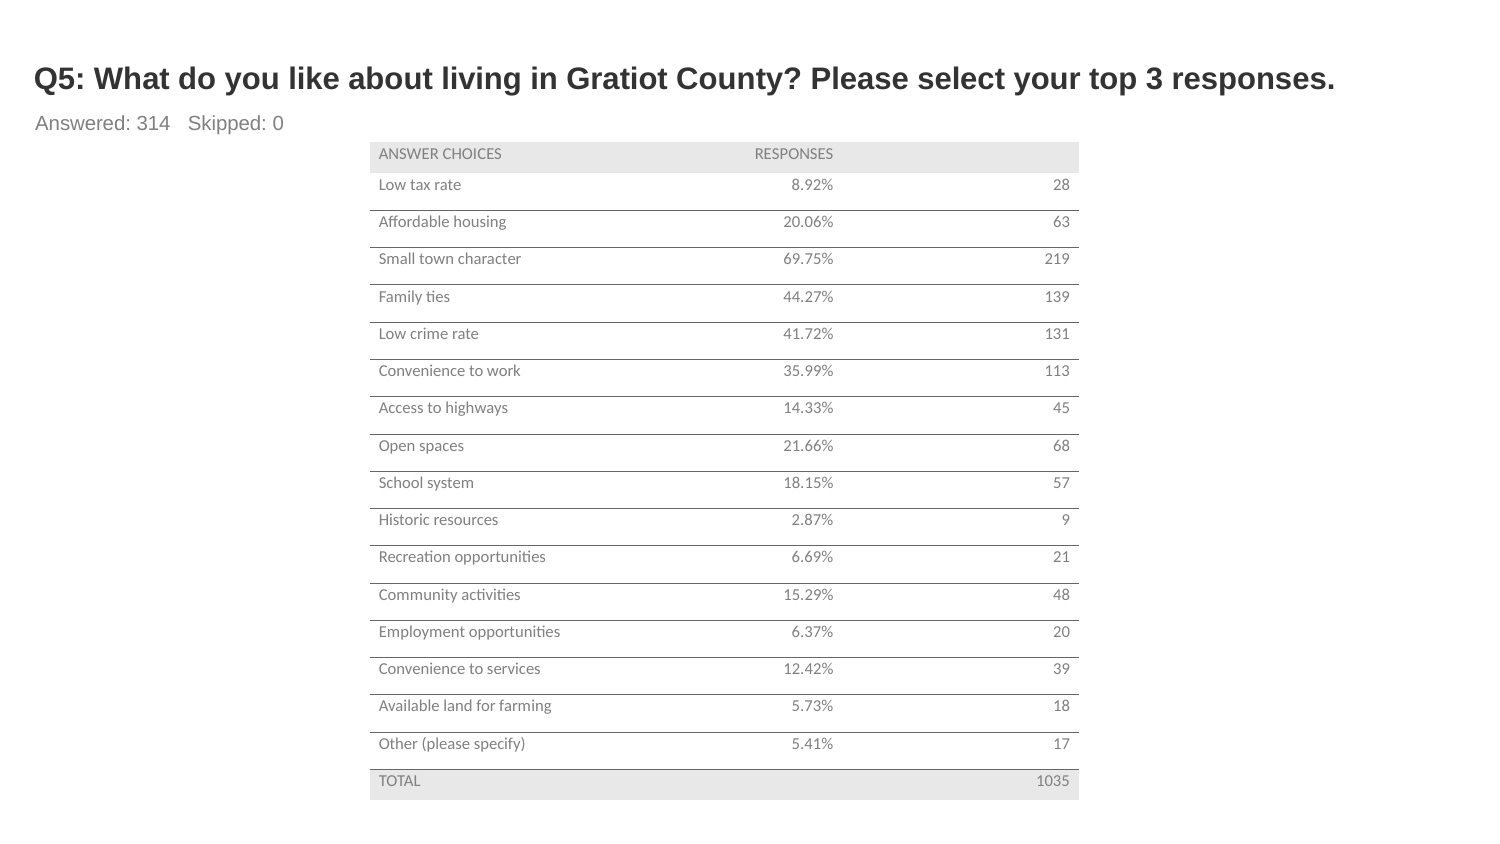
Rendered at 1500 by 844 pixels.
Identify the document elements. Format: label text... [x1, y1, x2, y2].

table_cell 14.33% [606, 397, 843, 434]
table_cell 6.37% [606, 621, 843, 657]
table_cell Open spaces [370, 435, 606, 471]
table_header [843, 142, 1079, 173]
table_cell 18 [843, 695, 1079, 732]
table_cell Convenience to work [370, 360, 606, 396]
table_cell 113 [843, 360, 1079, 396]
table_cell 139 [843, 285, 1079, 322]
table_cell Low tax rate [370, 173, 606, 210]
table_cell 2.87% [606, 509, 843, 545]
table_header RESPONSES [606, 142, 843, 173]
table_cell 48 [843, 584, 1079, 620]
table_cell 12.42% [606, 658, 843, 694]
table_cell 8.92% [606, 173, 843, 210]
table_cell 21 [843, 546, 1079, 583]
table_cell Convenience to services [370, 658, 606, 694]
table_cell Recreation opportunities [370, 546, 606, 583]
table_cell 5.41% [606, 733, 843, 769]
table_cell 44.27% [606, 285, 843, 322]
table_cell 28 [843, 173, 1079, 210]
table_cell TOTAL [370, 770, 606, 800]
table_cell 35.99% [606, 360, 843, 396]
table_cell 131 [843, 323, 1079, 359]
table_cell 15.29% [606, 584, 843, 620]
table_cell 41.72% [606, 323, 843, 359]
list Answered: 314 Skipped: 0 [20, 102, 1371, 143]
table_cell 21.66% [606, 435, 843, 471]
title Q5: What do you like about living in Gratiot County? Please select your top 3 responses. [18, 13, 1369, 104]
table_cell 68 [843, 435, 1079, 471]
table_cell Low crime rate [370, 323, 606, 359]
table_cell 17 [843, 733, 1079, 769]
table_cell Other (please specify) [370, 733, 606, 769]
table_cell 20 [843, 621, 1079, 657]
table_cell 18.15% [606, 472, 843, 508]
table_header ANSWER CHOICES [370, 142, 606, 173]
table_cell 9 [843, 509, 1079, 545]
table_cell 63 [843, 211, 1079, 247]
table_cell Available land for farming [370, 695, 606, 732]
table_cell Historic resources [370, 509, 606, 545]
table_cell Employment opportunities [370, 621, 606, 657]
table_cell 45 [843, 397, 1079, 434]
table_cell 57 [843, 472, 1079, 508]
table_cell Family ties [370, 285, 606, 322]
table_cell 6.69% [606, 546, 843, 583]
table_cell [606, 770, 843, 800]
table_cell Access to highways [370, 397, 606, 434]
table_cell 20.06% [606, 211, 843, 247]
table_cell 39 [843, 658, 1079, 694]
table_cell Small town character [370, 248, 606, 284]
table_cell School system [370, 472, 606, 508]
table_cell 5.73% [606, 695, 843, 732]
table_cell 219 [843, 248, 1079, 284]
table_cell Community activities [370, 584, 606, 620]
table_cell Affordable housing [370, 211, 606, 247]
table_cell 69.75% [606, 248, 843, 284]
table_cell 1035 [843, 770, 1079, 800]
